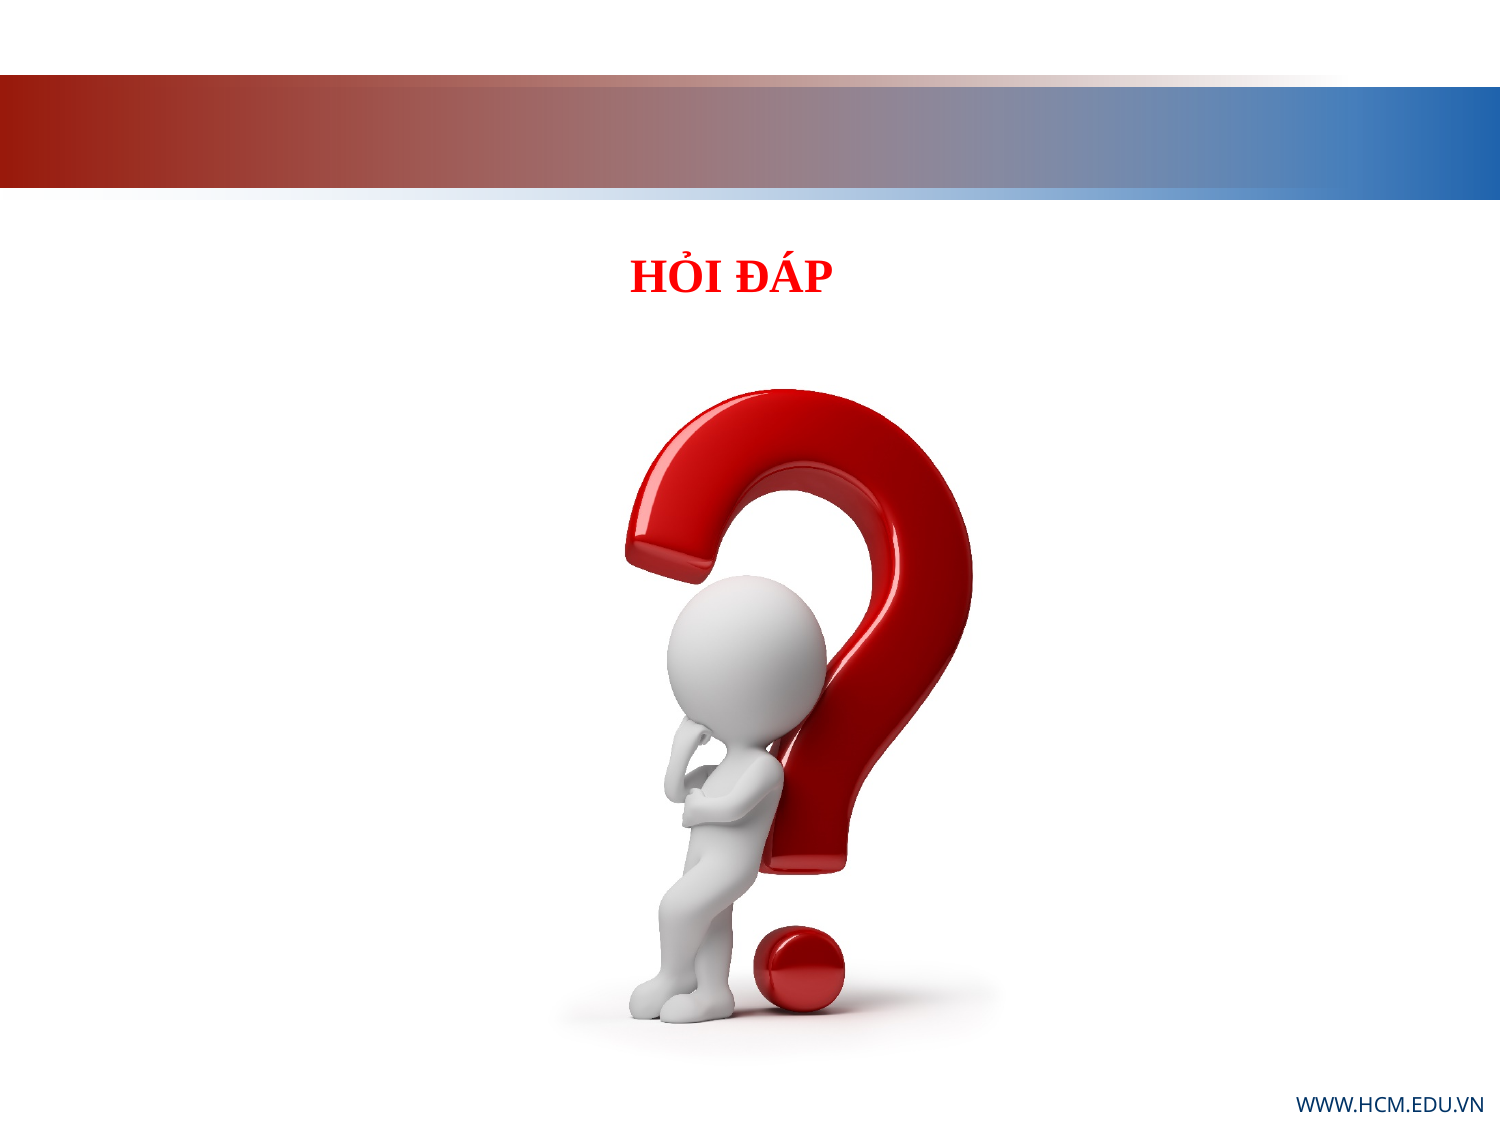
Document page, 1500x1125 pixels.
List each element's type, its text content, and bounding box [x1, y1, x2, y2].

slide_number WWW.HCM.EDU.VN [1149, 1084, 1500, 1125]
text_box HỎI ĐÁP [1, 237, 1464, 310]
picture [512, 340, 1035, 1105]
